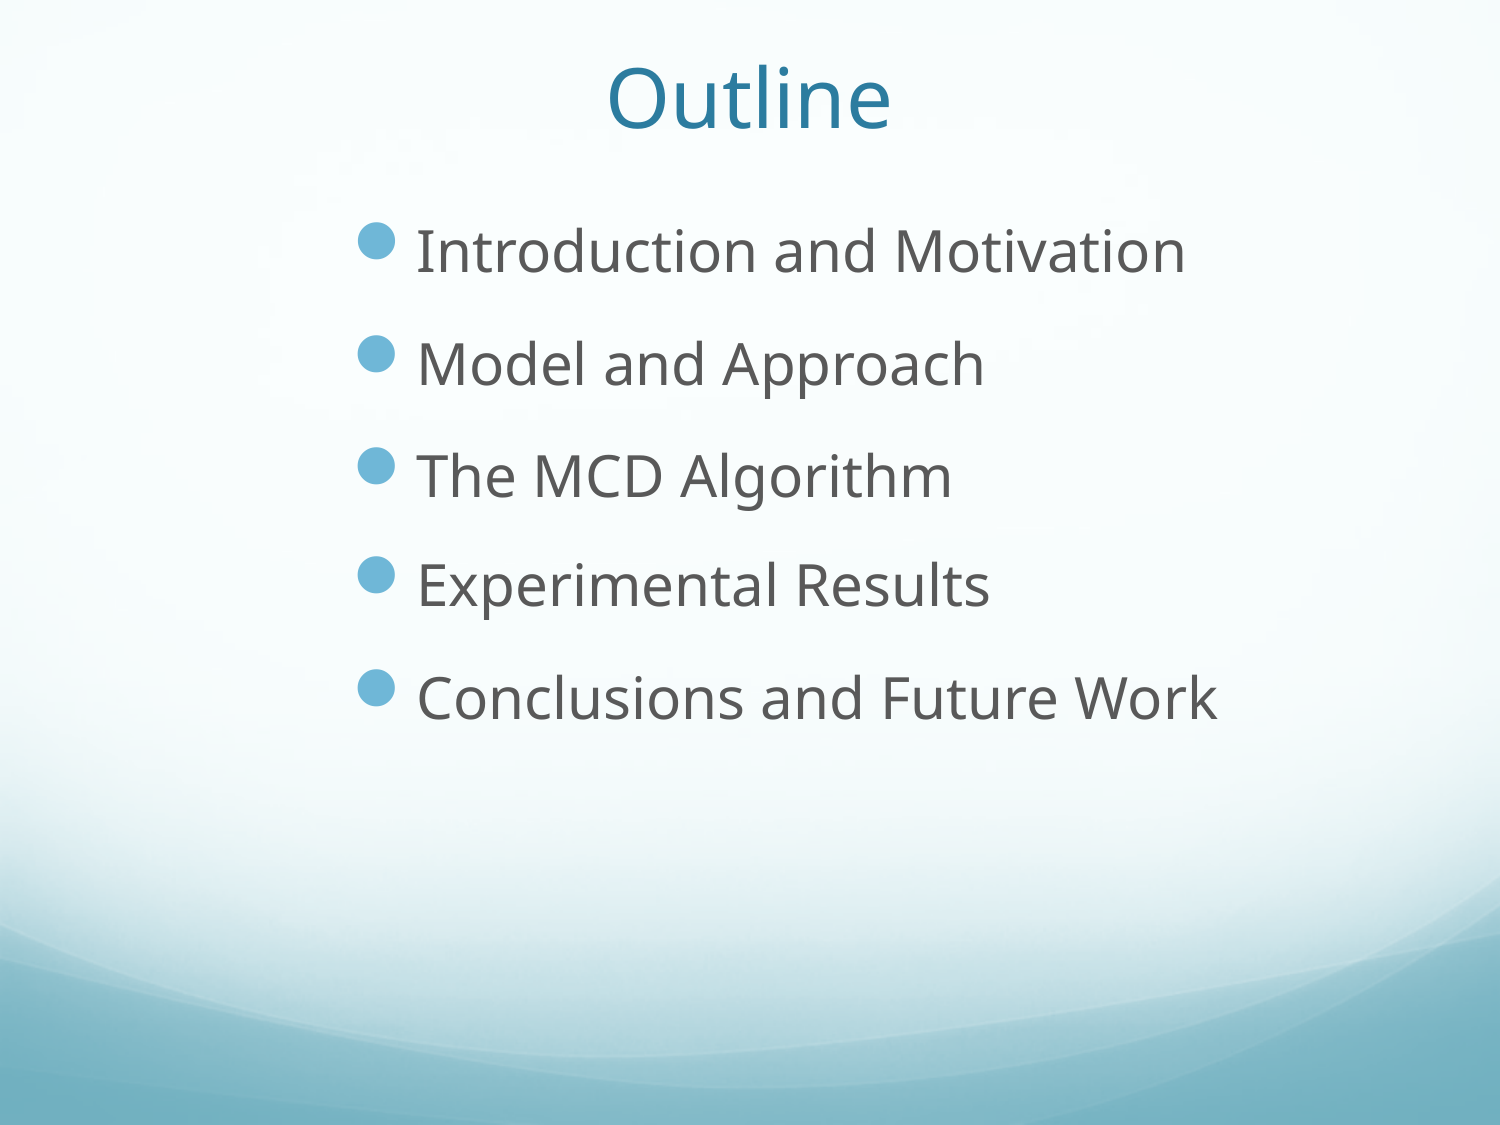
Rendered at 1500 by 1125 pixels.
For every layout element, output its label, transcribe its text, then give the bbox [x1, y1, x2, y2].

text_box Experimental Results [337, 541, 1213, 626]
list Introduction and Motivation [337, 206, 1213, 301]
text_box The MCD Algorithm [337, 432, 1213, 517]
text_box Model and Approach [337, 319, 1213, 405]
text_box Conclusions and Future Work [337, 653, 1238, 739]
title Outline [89, 17, 1410, 173]
